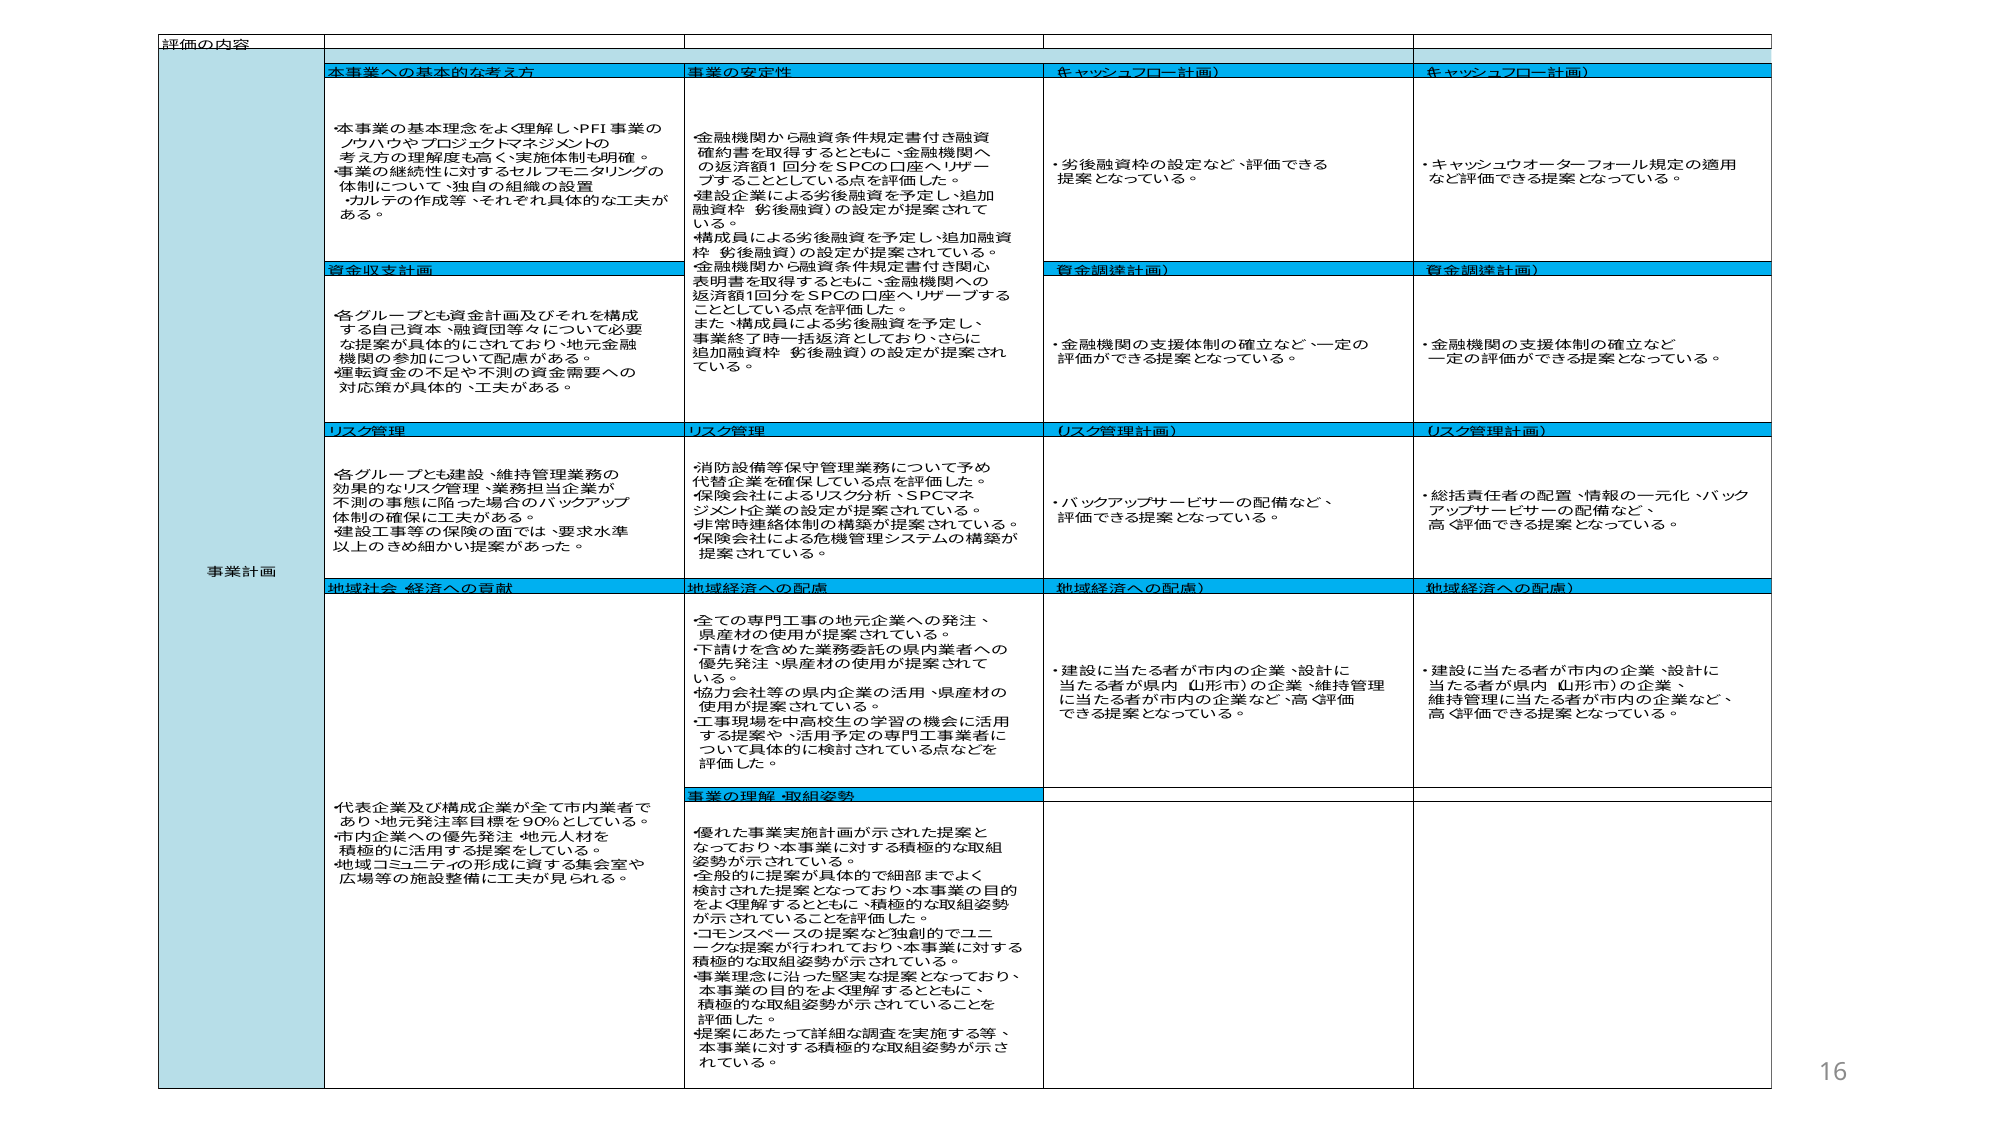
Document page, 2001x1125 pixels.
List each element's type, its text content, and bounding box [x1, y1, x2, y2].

slide_number 16 [1412, 1042, 1863, 1103]
picture [158, 33, 1773, 1089]
